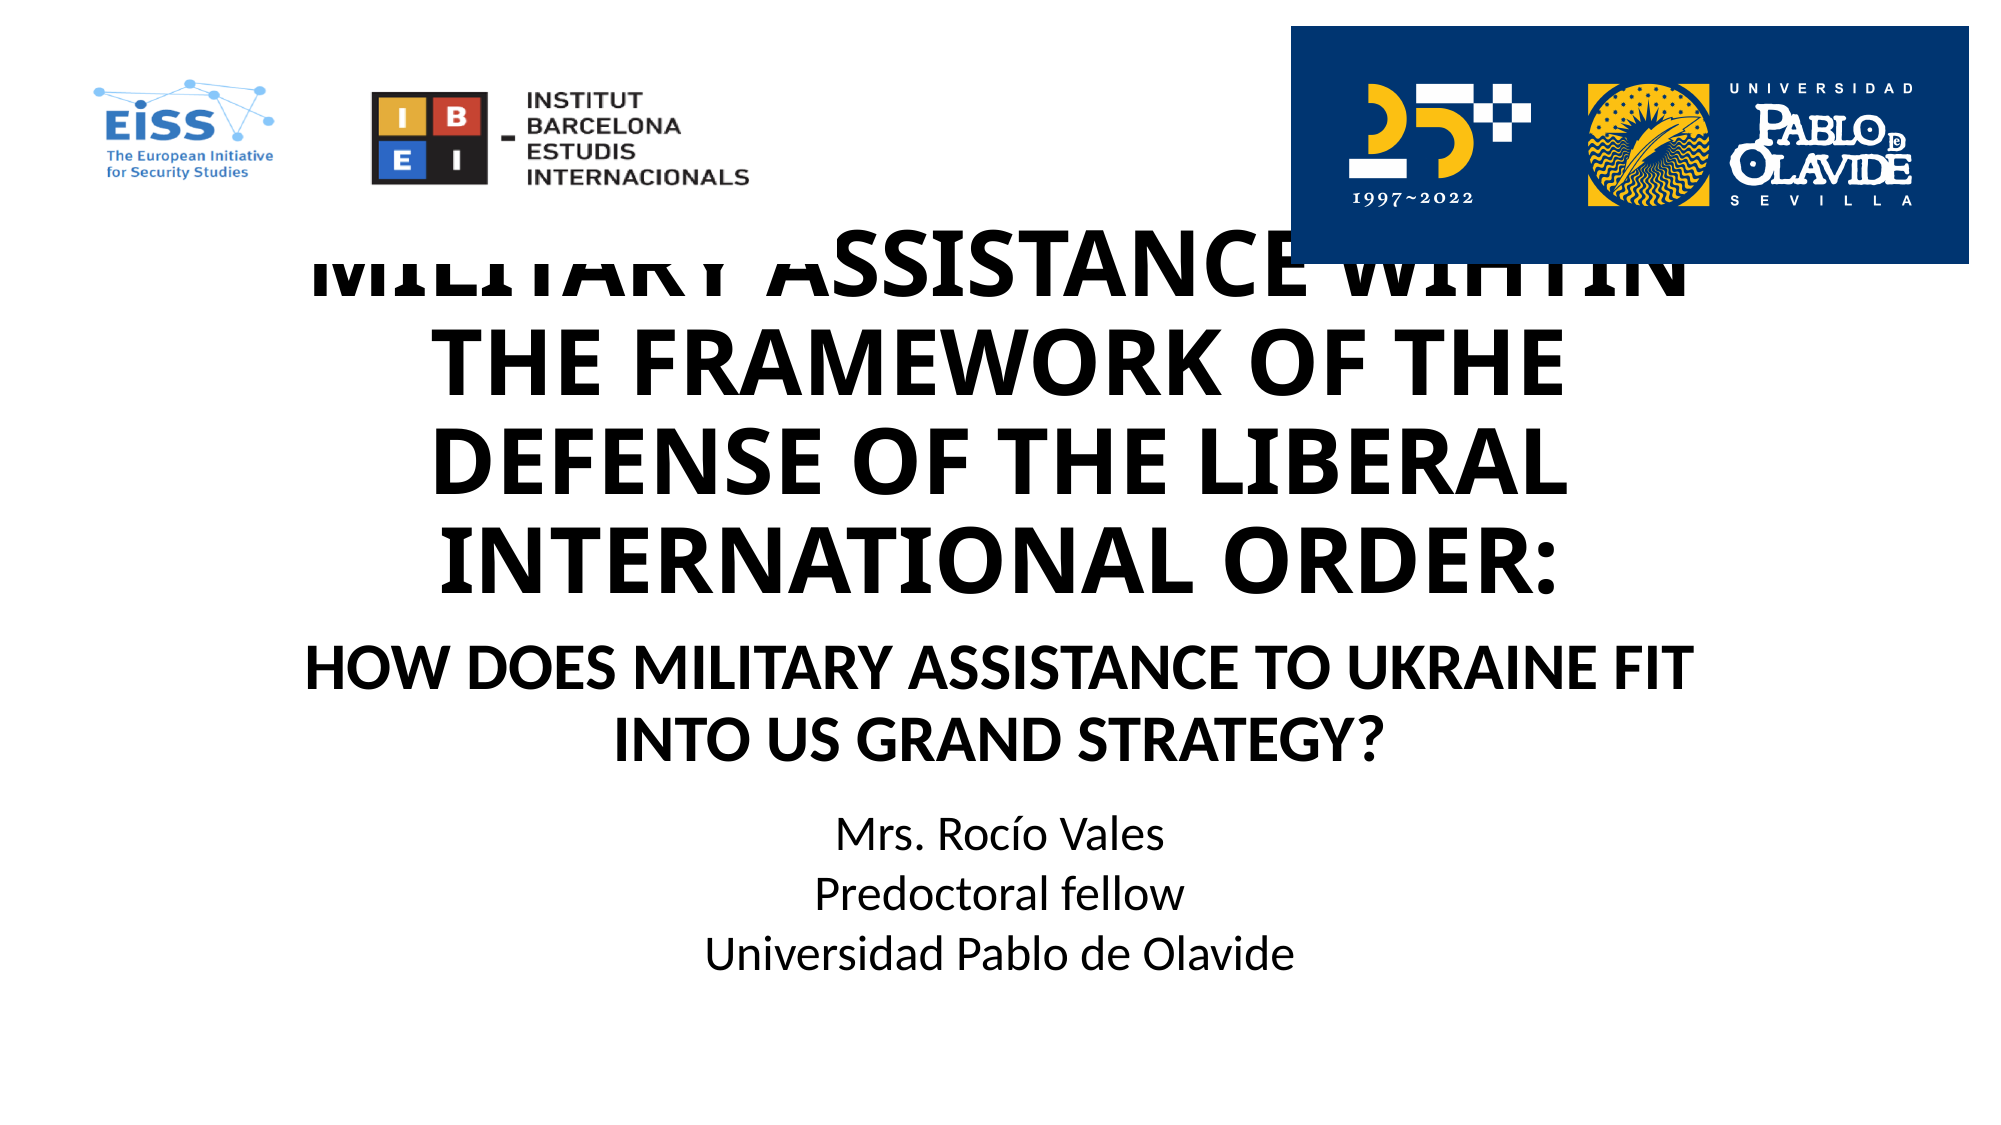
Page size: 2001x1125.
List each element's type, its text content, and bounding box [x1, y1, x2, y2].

picture [1291, 26, 1969, 264]
text_box Mrs. Rocío Vales Predoctoral fellow Universidad Pablo de Olavide [550, 793, 1450, 1033]
title MILITARY ASSISTANCE WIHTIN THE FRAMEWORK OF THE DEFENSE OF THE LIBERAL INTERNATIONAL ORDER: [249, 229, 1750, 621]
subtitle HOW DOES MILITARY ASSISTANCE TO UKRAINE FIT INTO US GRAND STRATEGY? [249, 624, 1750, 896]
picture [31, 26, 837, 264]
